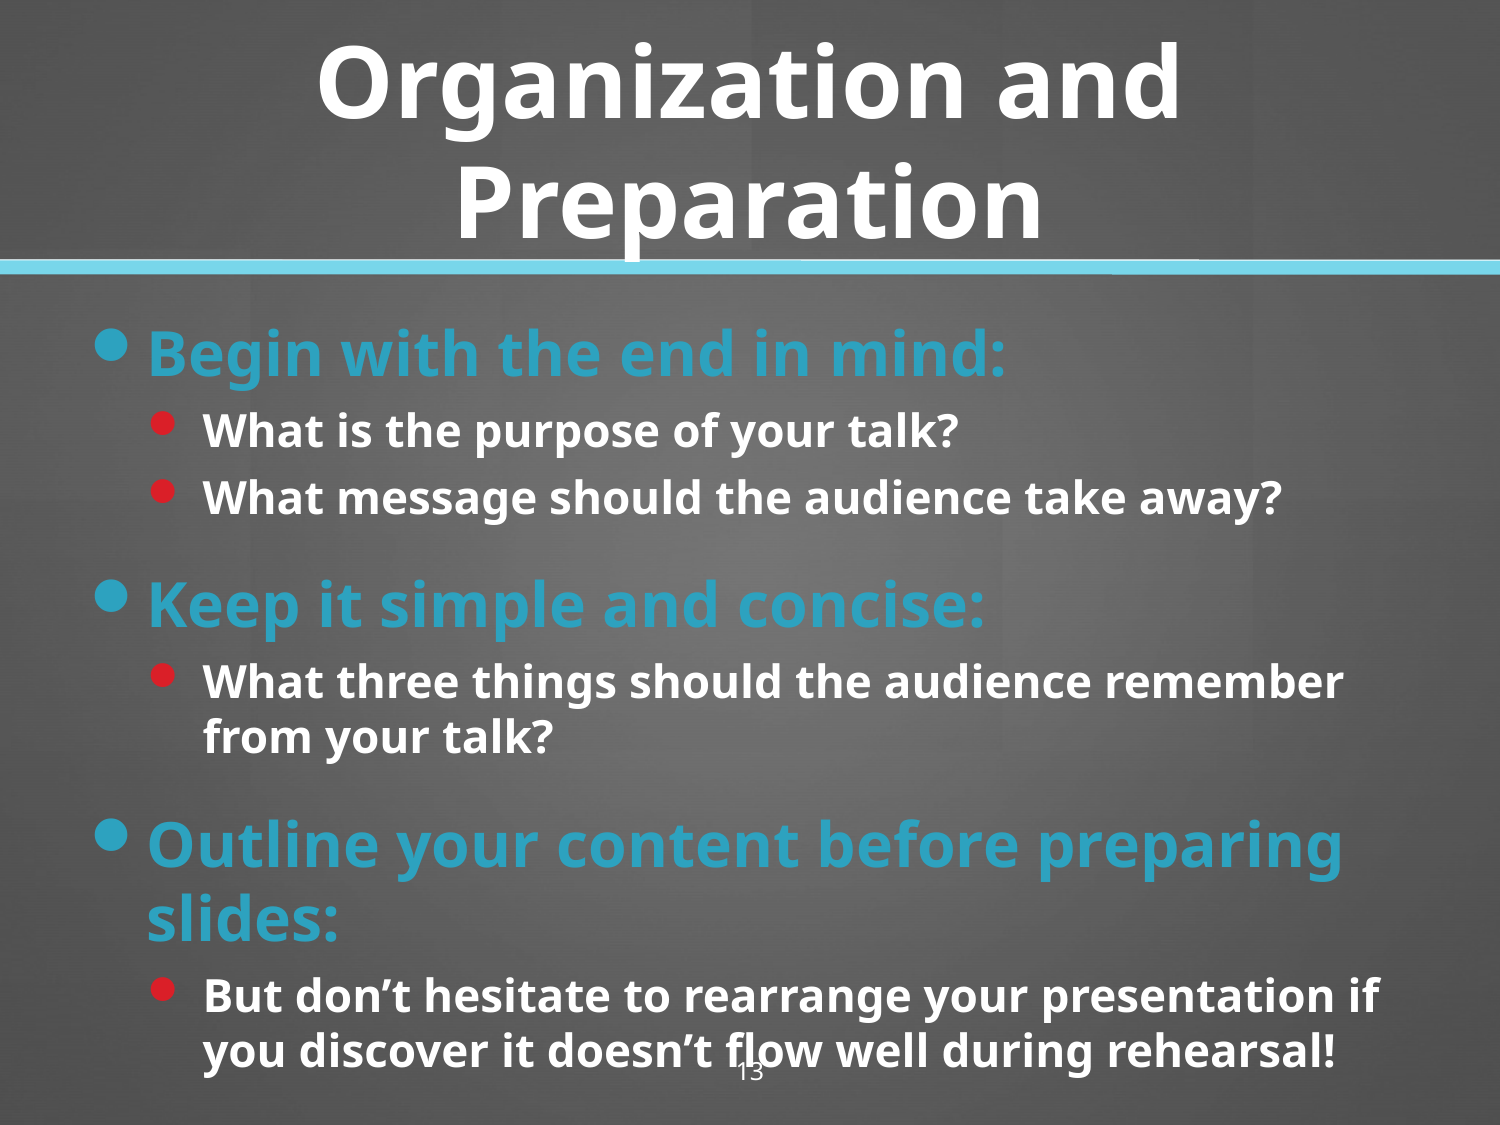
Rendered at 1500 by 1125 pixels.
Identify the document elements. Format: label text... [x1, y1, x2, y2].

list Begin with the end in mind: What is the purpose of your talk? What message should the audience take away? Keep it simple and concise: What three things should the audience remember from your talk? Outline your content before preparing slides: But don’t hesitate to rearrange your presentation if you discover it doesn’t flow well during rehearsal! [75, 306, 1425, 1103]
title Organization and Preparation [75, 45, 1425, 233]
slide_number 13 [699, 1042, 800, 1103]
